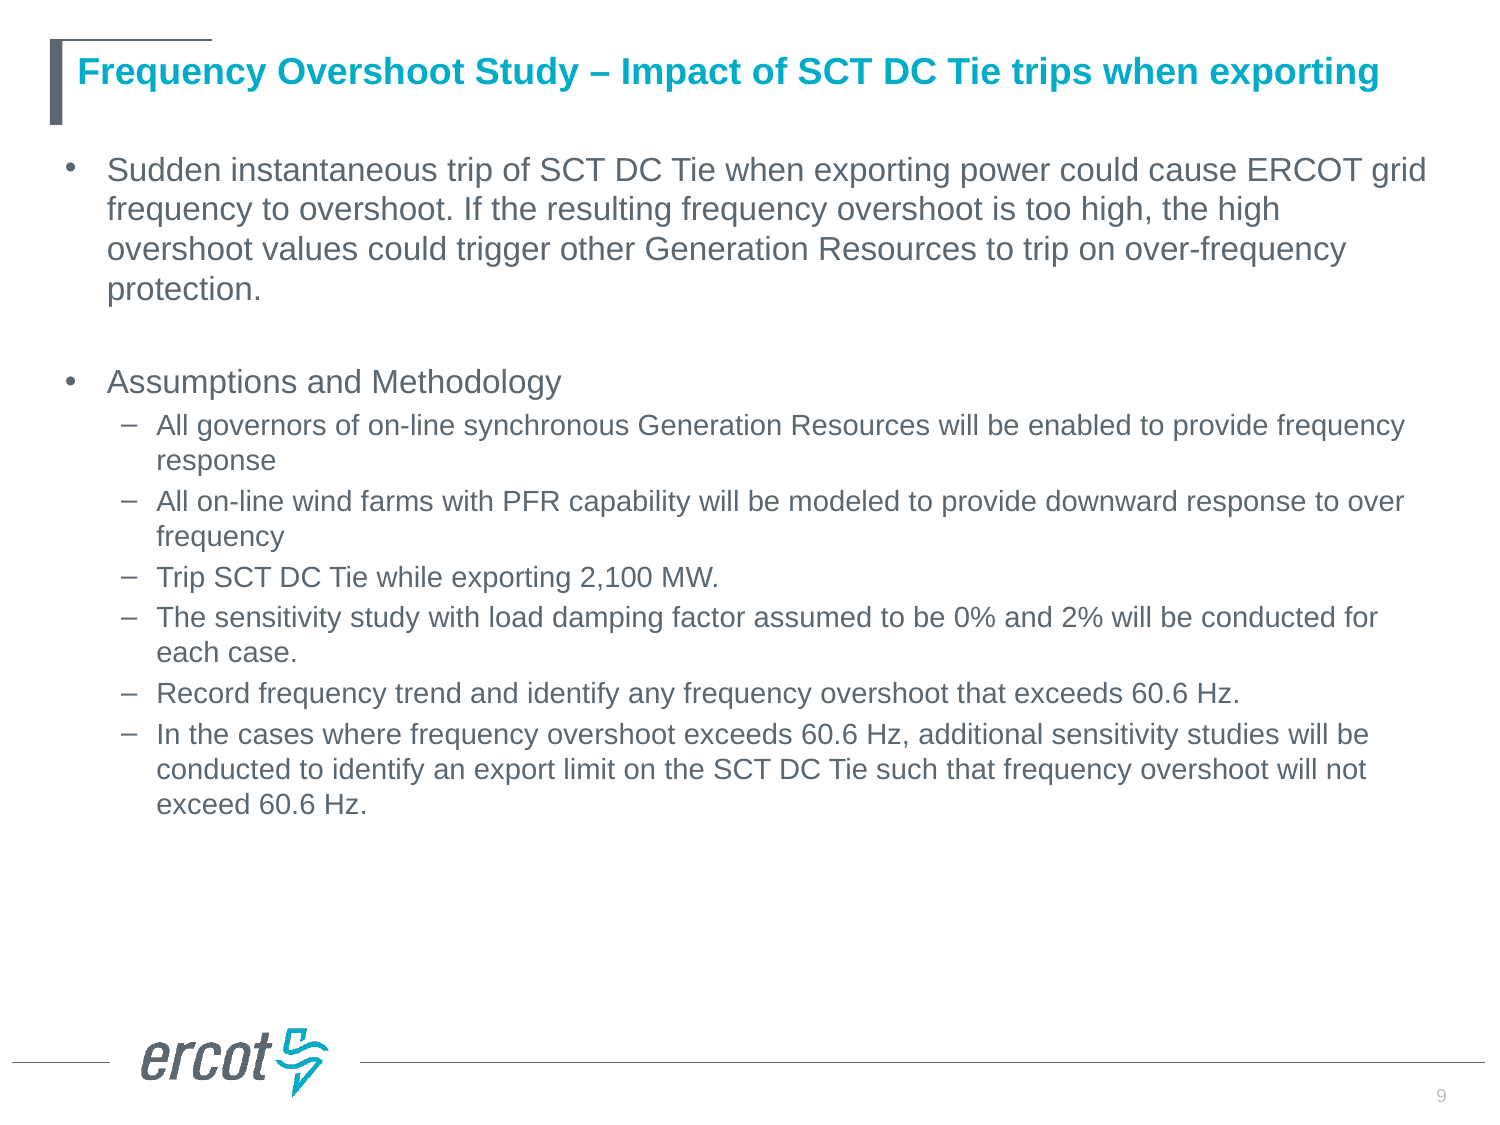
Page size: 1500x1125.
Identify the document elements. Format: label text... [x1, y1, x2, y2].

picture [137, 1024, 332, 1100]
title Frequency Overshoot Study – Impact of SCT DC Tie trips when exporting [62, 39, 1450, 125]
list Sudden instantaneous trip of SCT DC Tie when exporting power could cause ERCOT grid frequency to overshoot. If the resulting frequency overshoot is too high, the high overshoot values could trigger other Generation Resources to trip on over-frequency protection. Assumptions and Methodology All governors of on-line synchronous Generation Resources will be enabled to provide frequency response All on-line wind farms with PFR capability will be modeled to provide downward response to over frequency Trip SCT DC Tie while exporting 2,100 MW. The sensitivity study with load damping factor assumed to be 0% and 2% will be conducted for each case. Record frequency trend and identify any frequency overshoot that exceeds 60.6 Hz. In the cases where frequency overshoot exceeds 60.6 Hz, additional sensitivity studies will be conducted to identify an export limit on the SCT DC Tie such that frequency overshoot will not exceed 60.6 Hz. [50, 140, 1450, 972]
